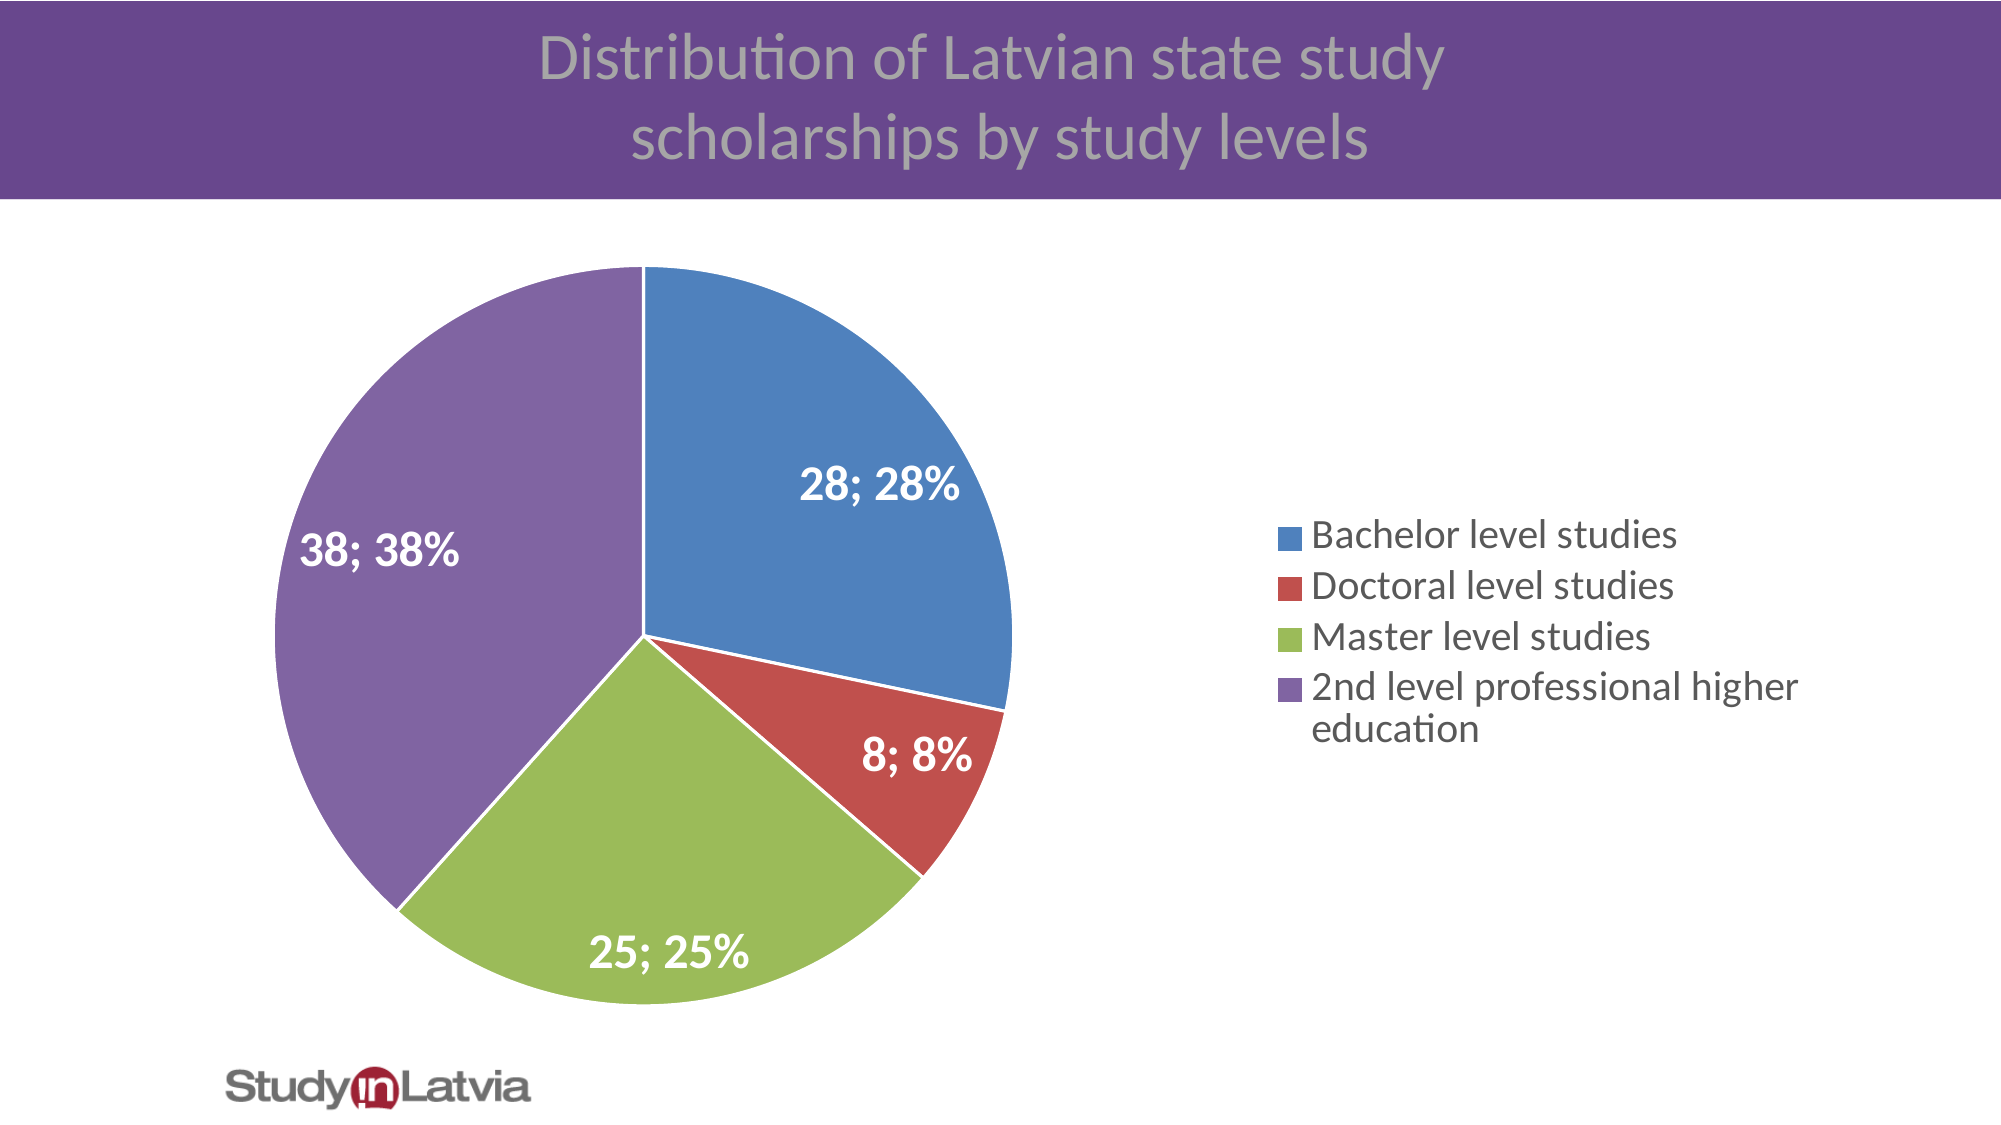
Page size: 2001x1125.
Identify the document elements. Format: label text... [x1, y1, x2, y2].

text_box Distribution of Latvian state study scholarships by study levels [37, 5, 1963, 260]
chart [124, 249, 1826, 1022]
text_box [0, 1, 2000, 1125]
